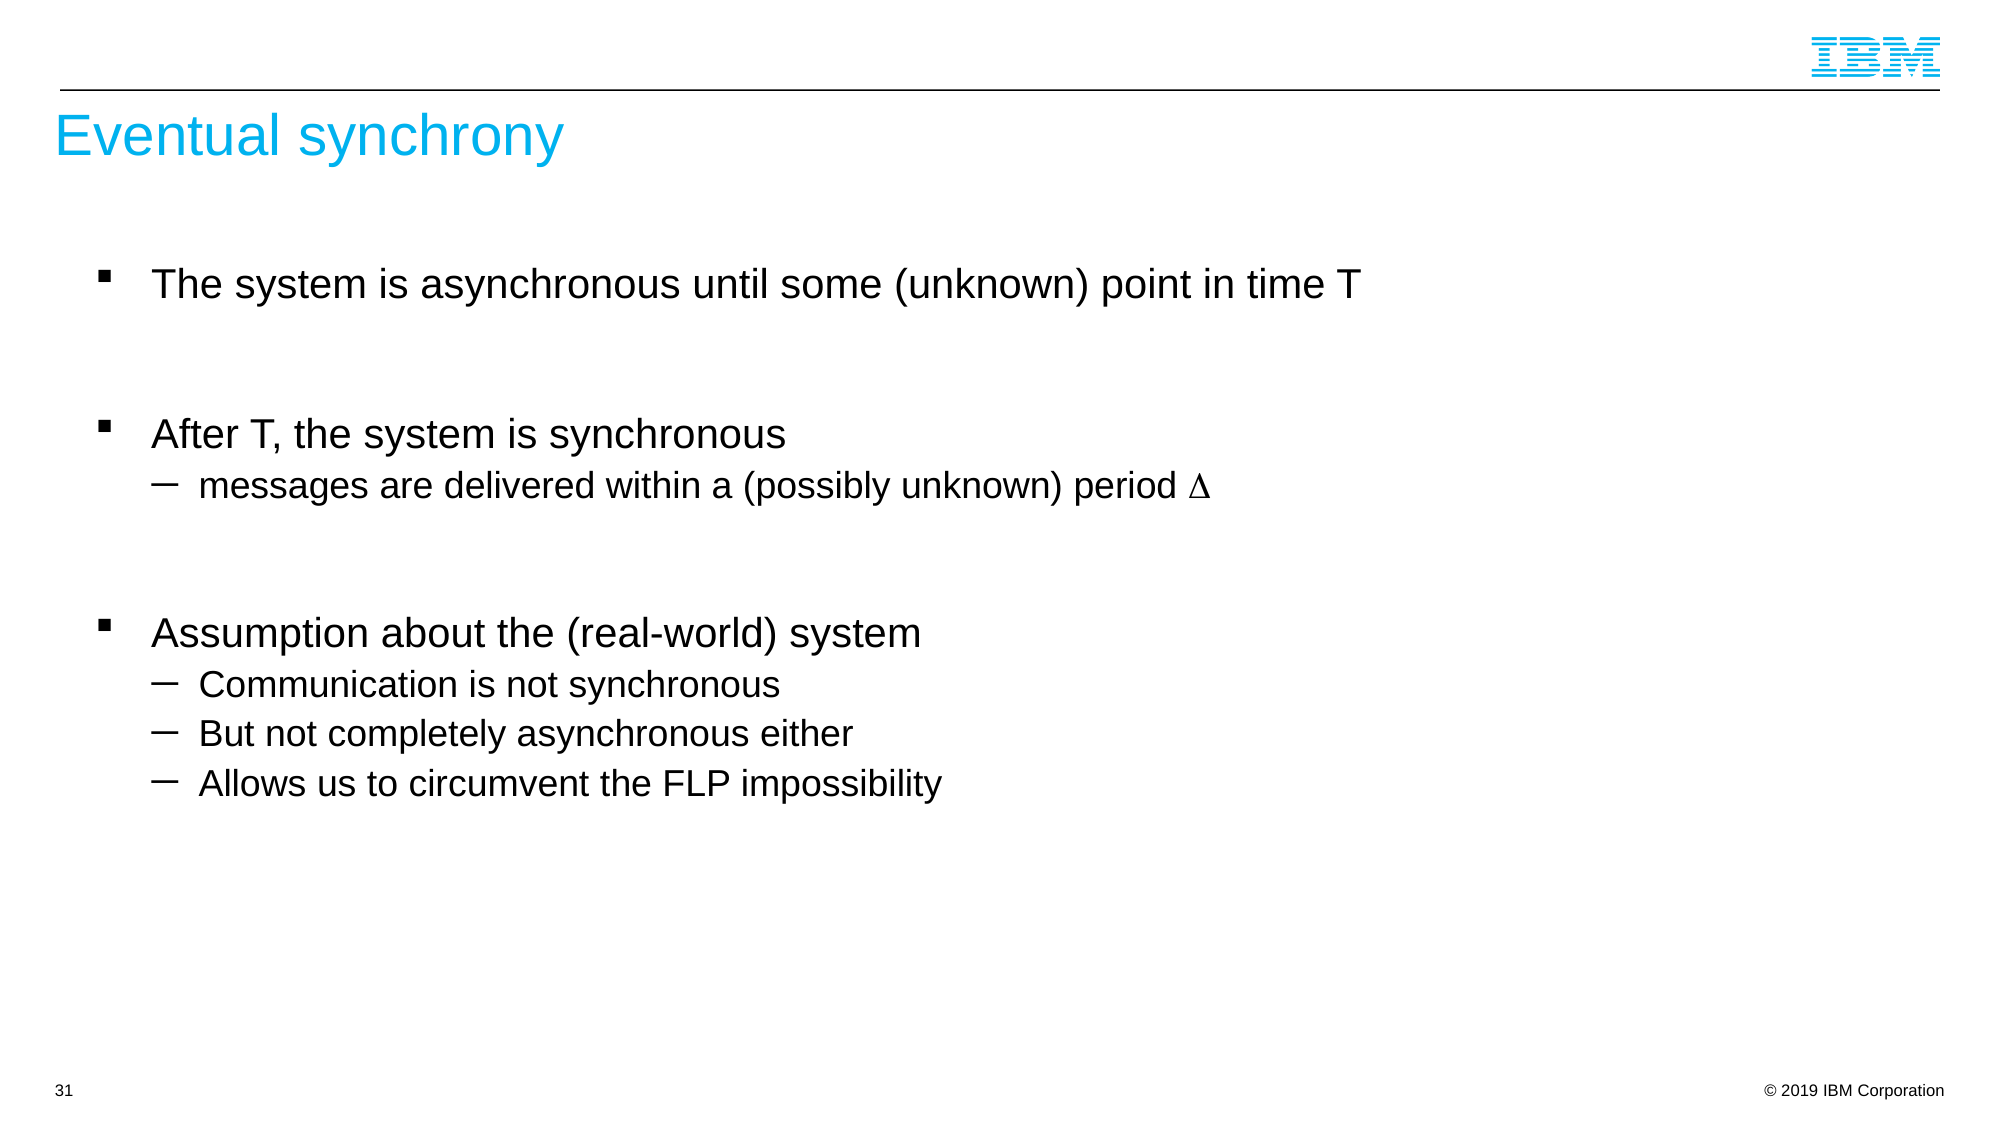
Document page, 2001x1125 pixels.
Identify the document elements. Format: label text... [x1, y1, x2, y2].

list The system is asynchronous until some (unknown) point in time T After T, the system is synchronous messages are delivered within a (possibly unknown) period D Assumption about the (real-world) system Communication is not synchronous But not completely asynchronous either Allows us to circumvent the FLP impossibility [79, 248, 1514, 1088]
title Eventual synchrony [39, 97, 1940, 218]
picture [1811, 37, 1940, 77]
slide_number 31 [39, 1072, 121, 1103]
